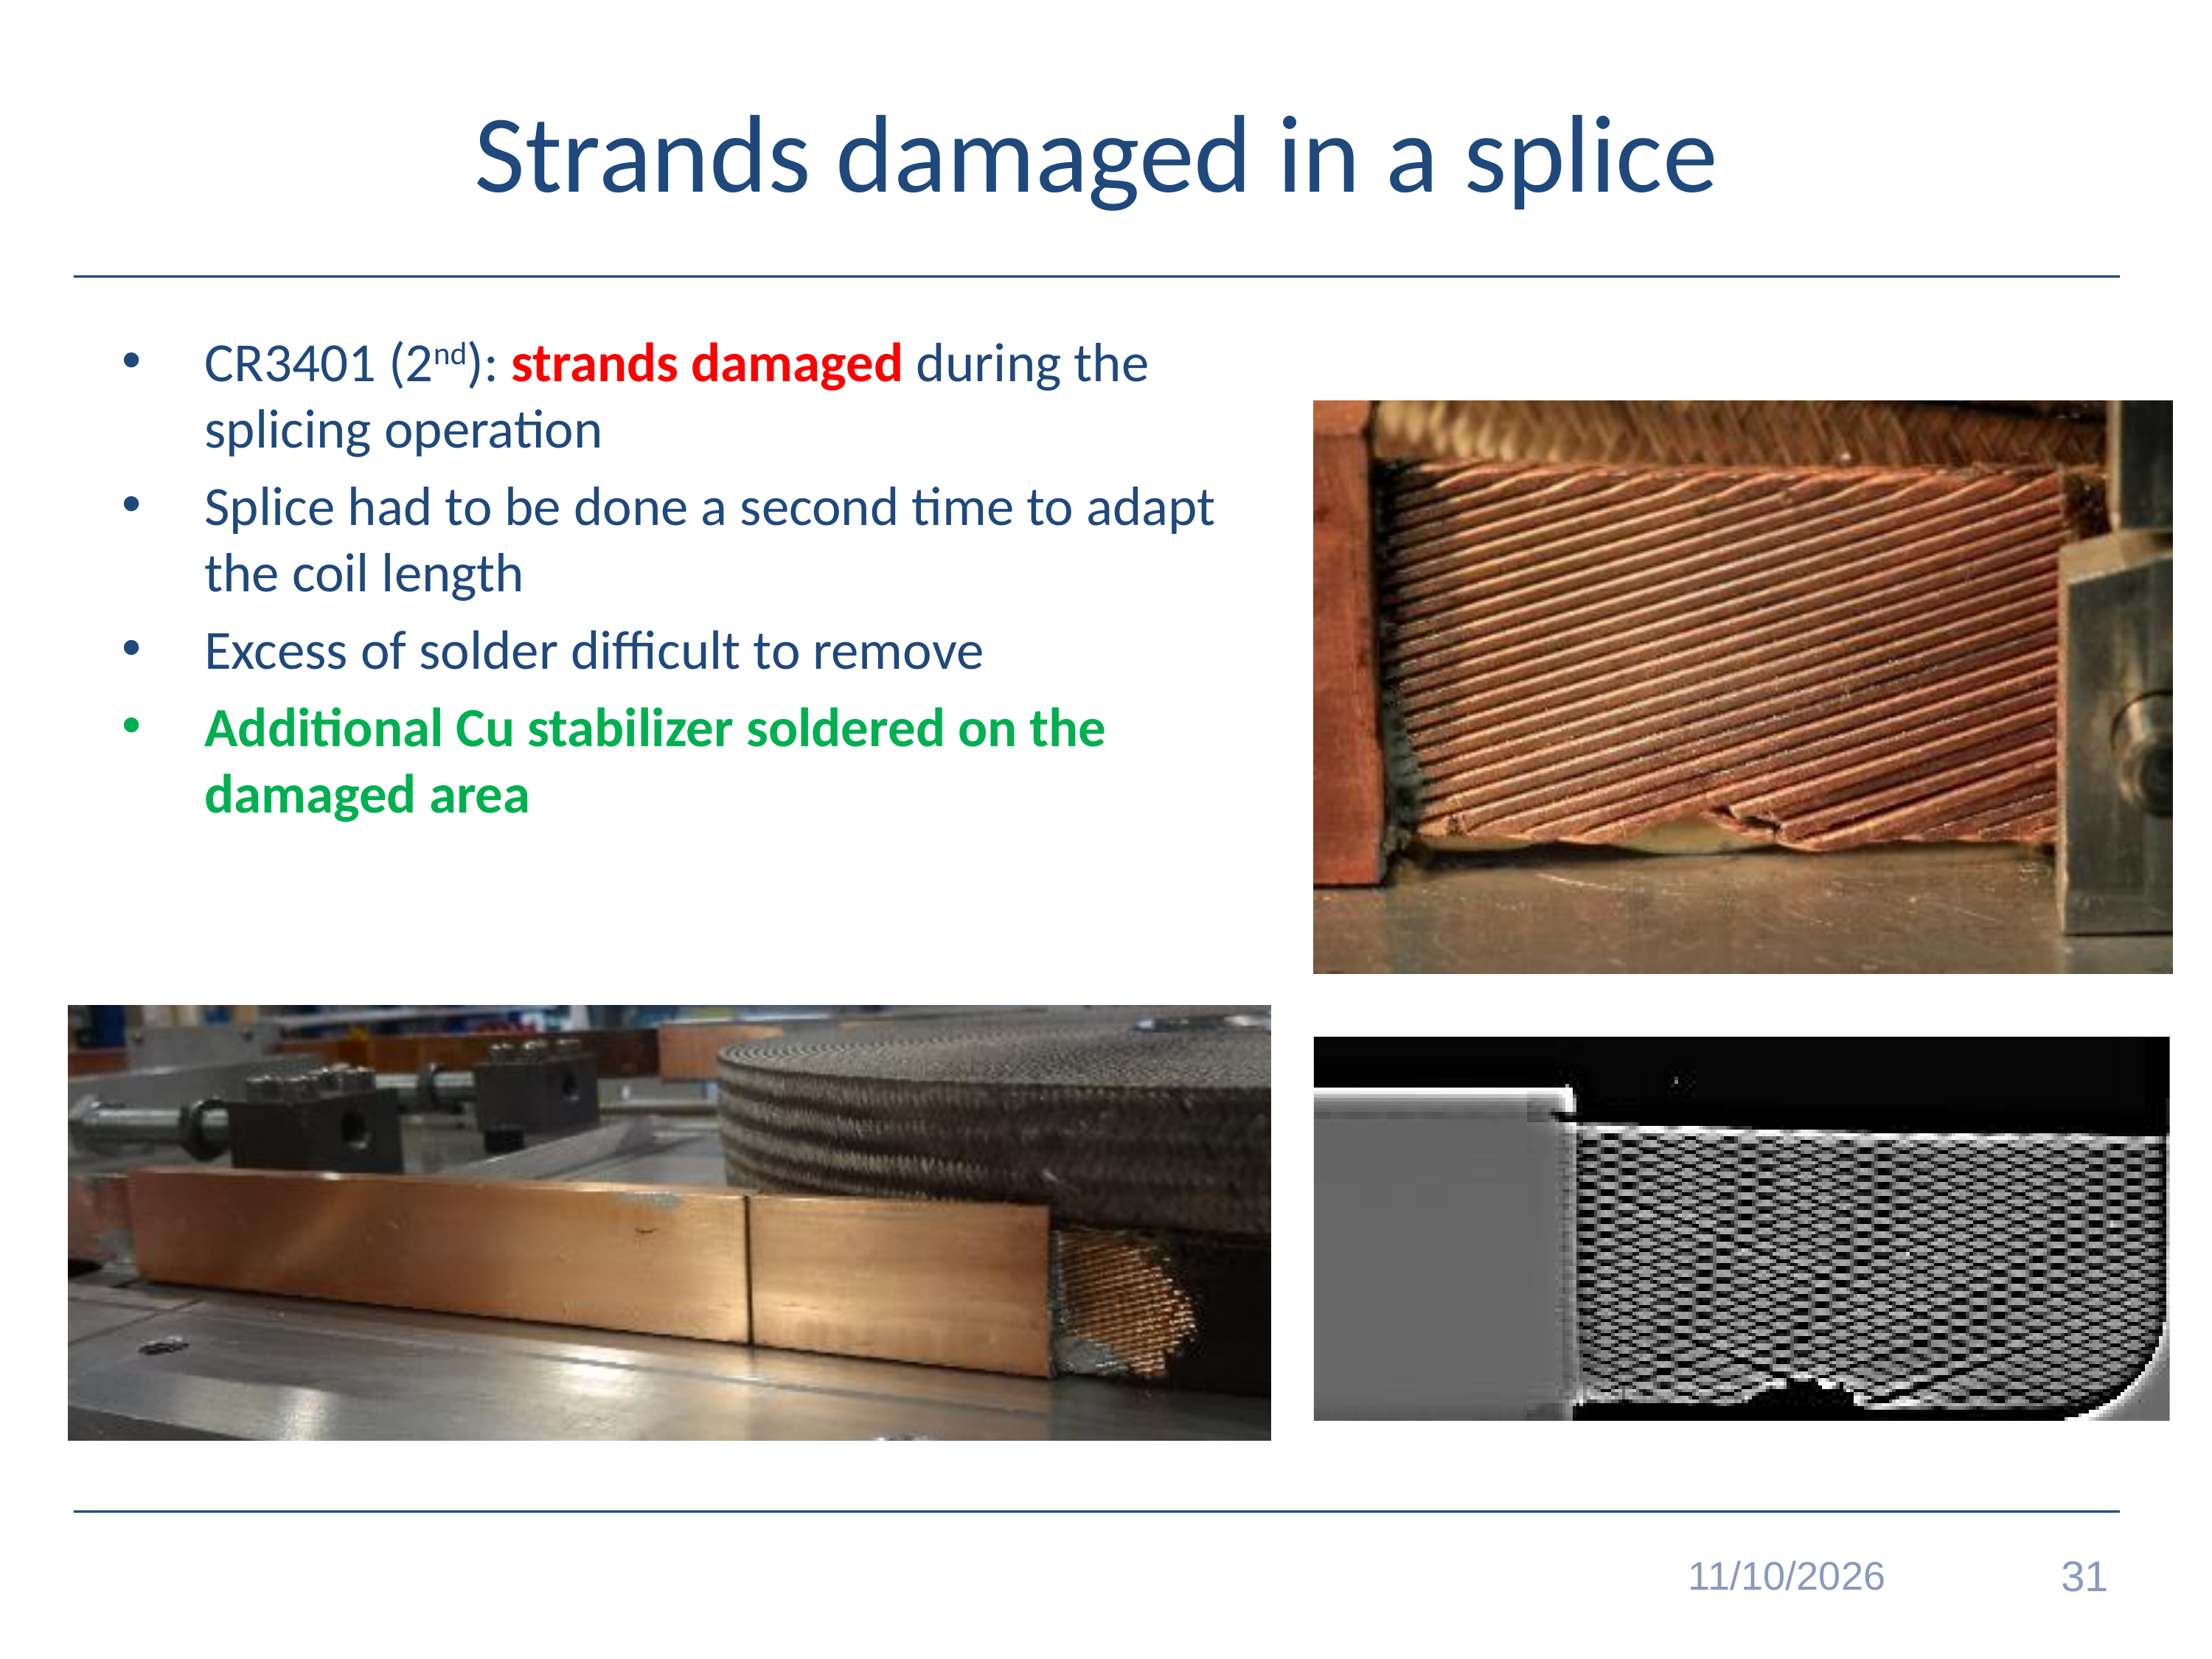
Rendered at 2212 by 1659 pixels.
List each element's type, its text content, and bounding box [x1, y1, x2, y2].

picture [1313, 1037, 2170, 1422]
list CR3401 (2nd): strands damaged during the splicing operation Splice had to be done a second time to adapt the coil length Excess of solder difficult to remove Additional Cu stabilizer soldered on the damaged area [111, 320, 1298, 1450]
picture [1313, 400, 2174, 974]
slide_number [1677, 1530, 1955, 1618]
title Strands damaged in a splice [73, 37, 2120, 258]
picture [67, 1005, 1272, 1441]
slide_number 31 [1972, 1530, 2120, 1618]
